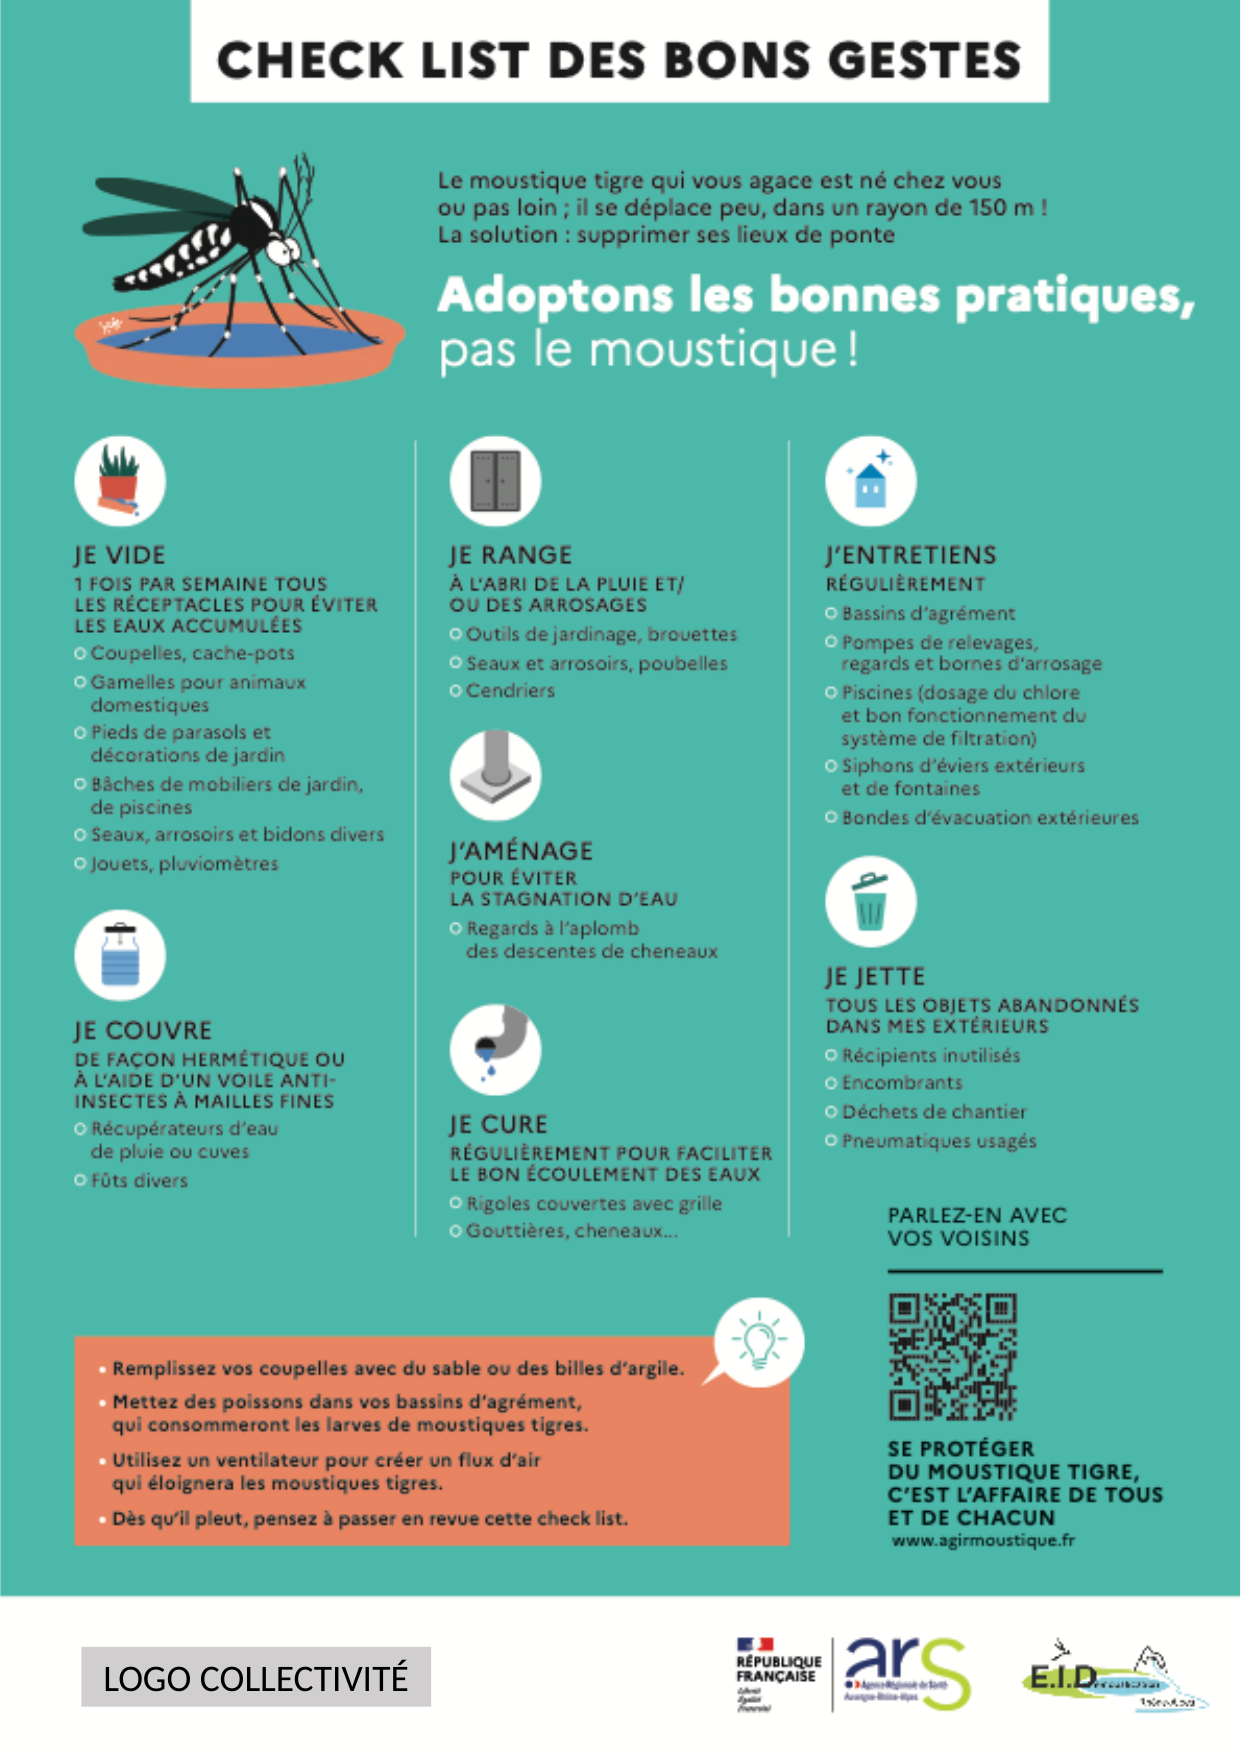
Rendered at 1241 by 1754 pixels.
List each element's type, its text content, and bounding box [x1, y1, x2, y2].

picture [0, 0, 1241, 1754]
text_box LOGO COLLECTIVITÉ [81, 1646, 432, 1707]
